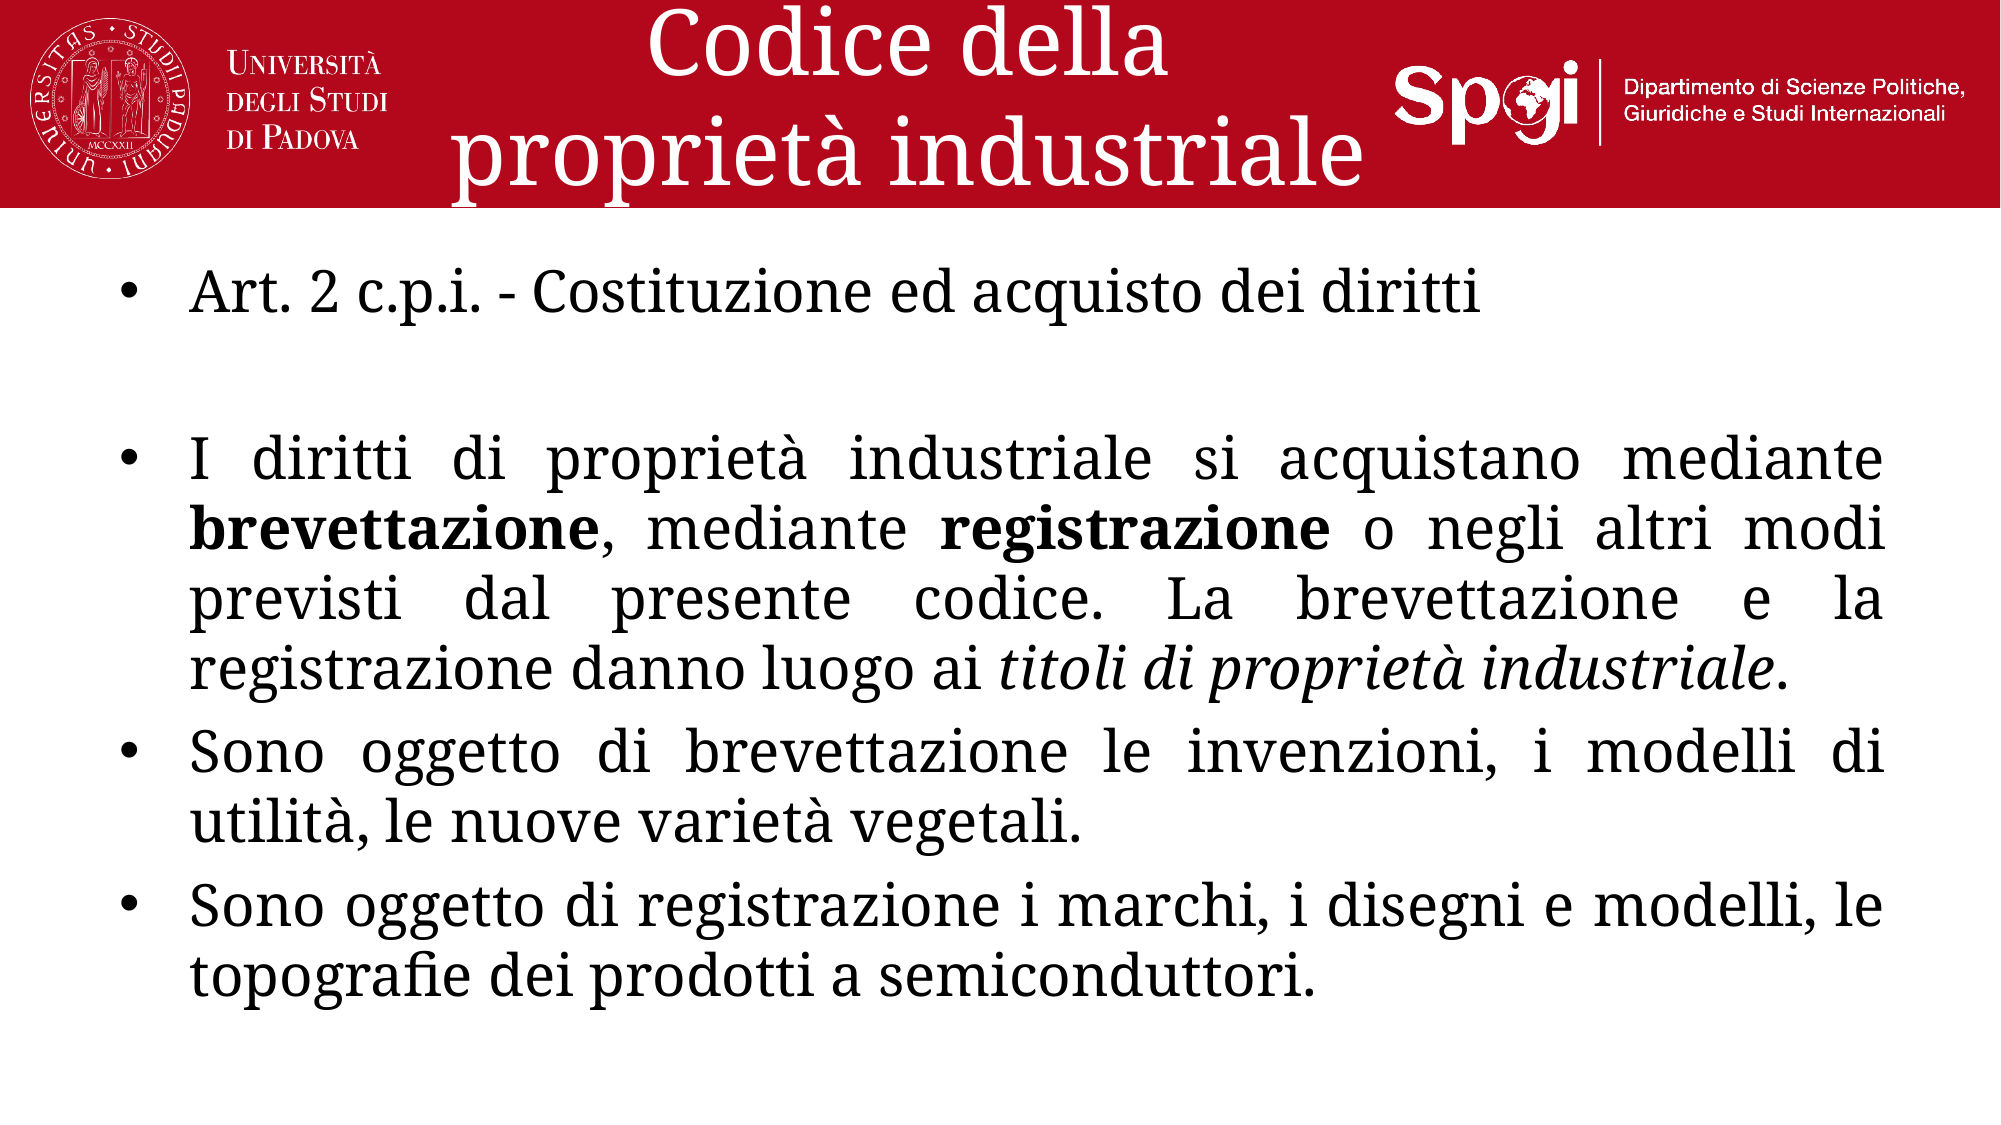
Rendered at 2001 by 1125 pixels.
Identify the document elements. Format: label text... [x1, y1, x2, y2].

picture [1390, 54, 1986, 152]
list Art. 2 c.p.i. - Costituzione ed acquisto dei diritti I diritti di proprietà industriale si acquistano mediante brevettazione, mediante registrazione o negli altri modi previsti dal presente codice. La brevettazione e la registrazione danno luogo ai titoli di proprietà industriale. Sono oggetto di brevettazione le invenzioni, i modelli di utilità, le nuove varietà vegetali. Sono oggetto di registrazione i marchi, i disegni e modelli, le topografie dei prodotti a semiconduttori. [99, 246, 1902, 1050]
title Codice della proprietà industriale [428, 0, 1390, 188]
picture [30, 18, 387, 179]
